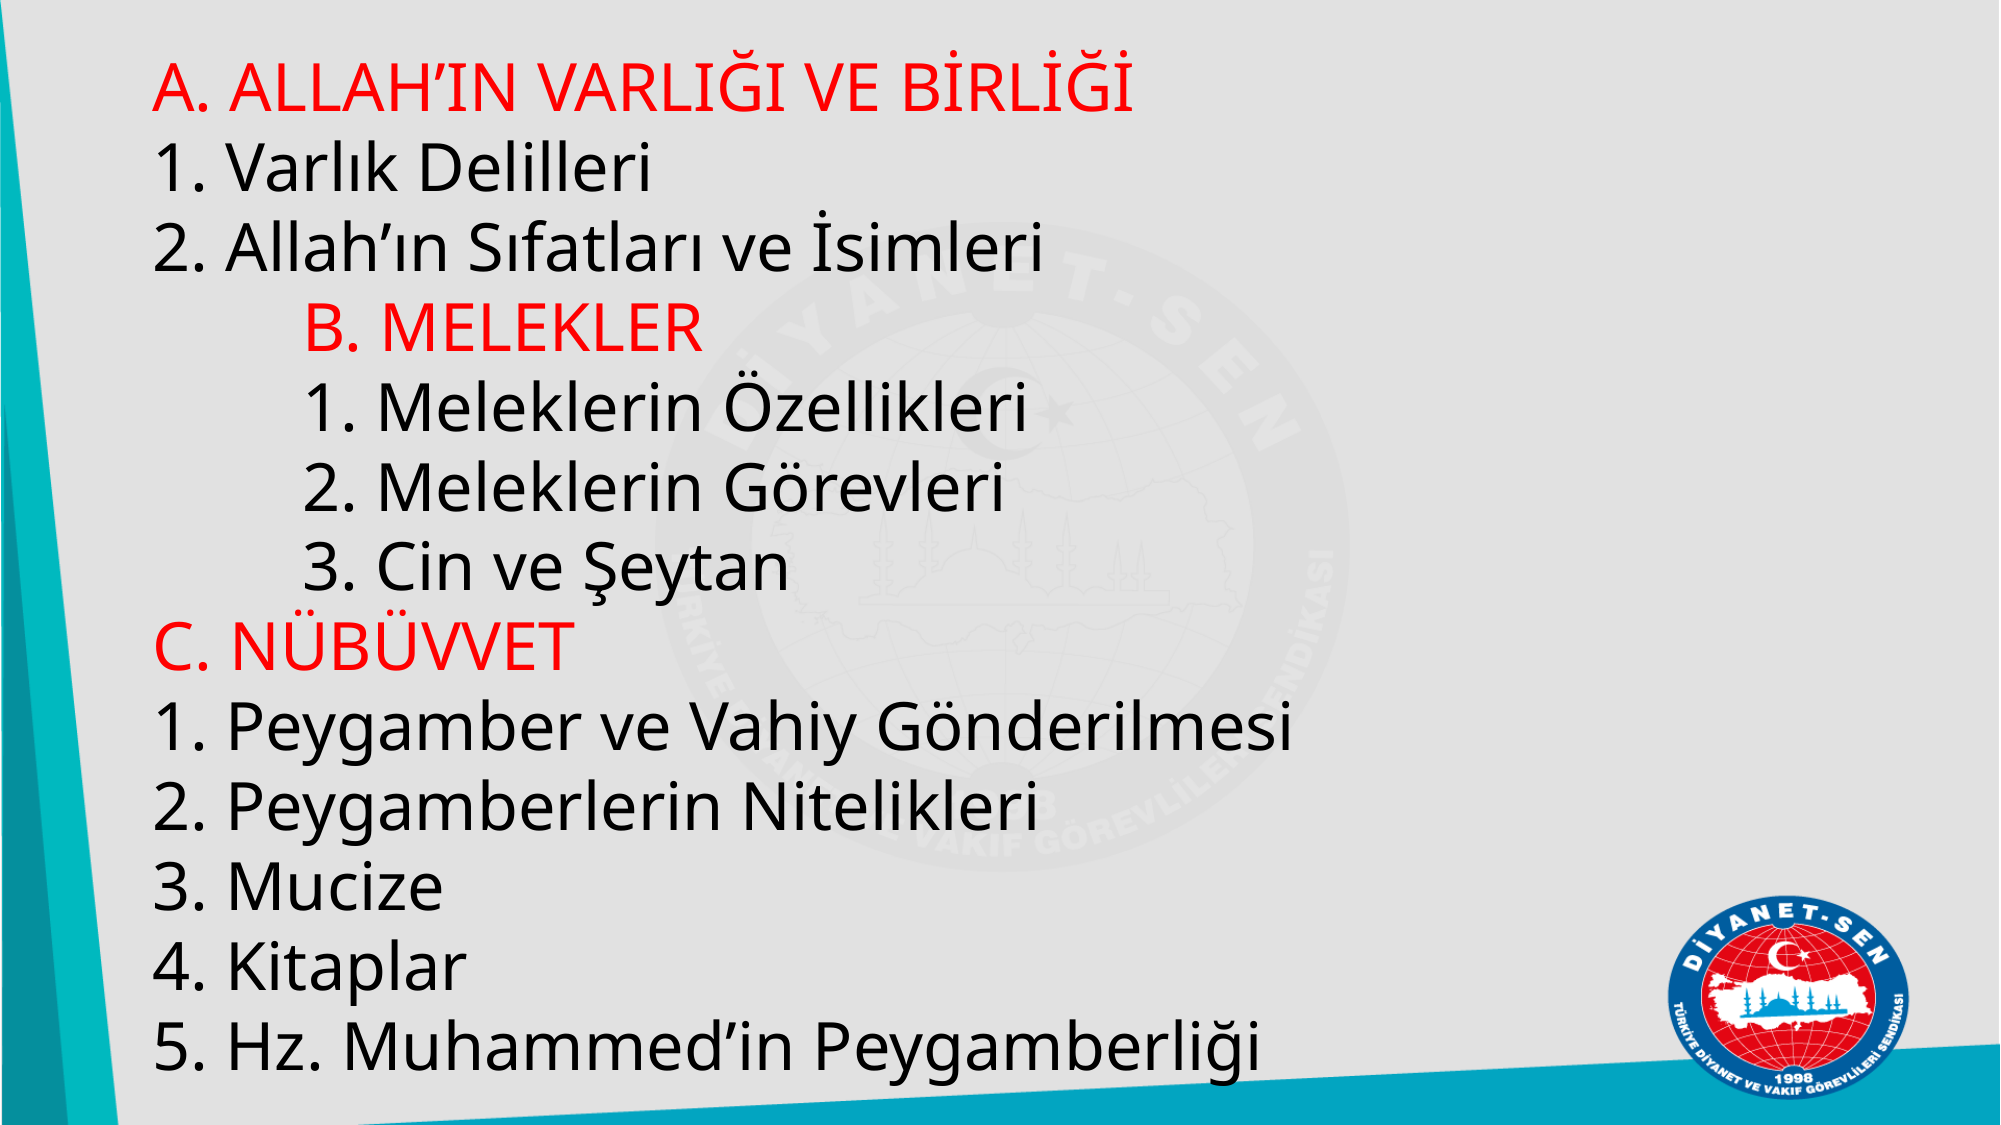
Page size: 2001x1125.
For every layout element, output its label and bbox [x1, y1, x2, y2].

list [0, 0, 2000, 1125]
